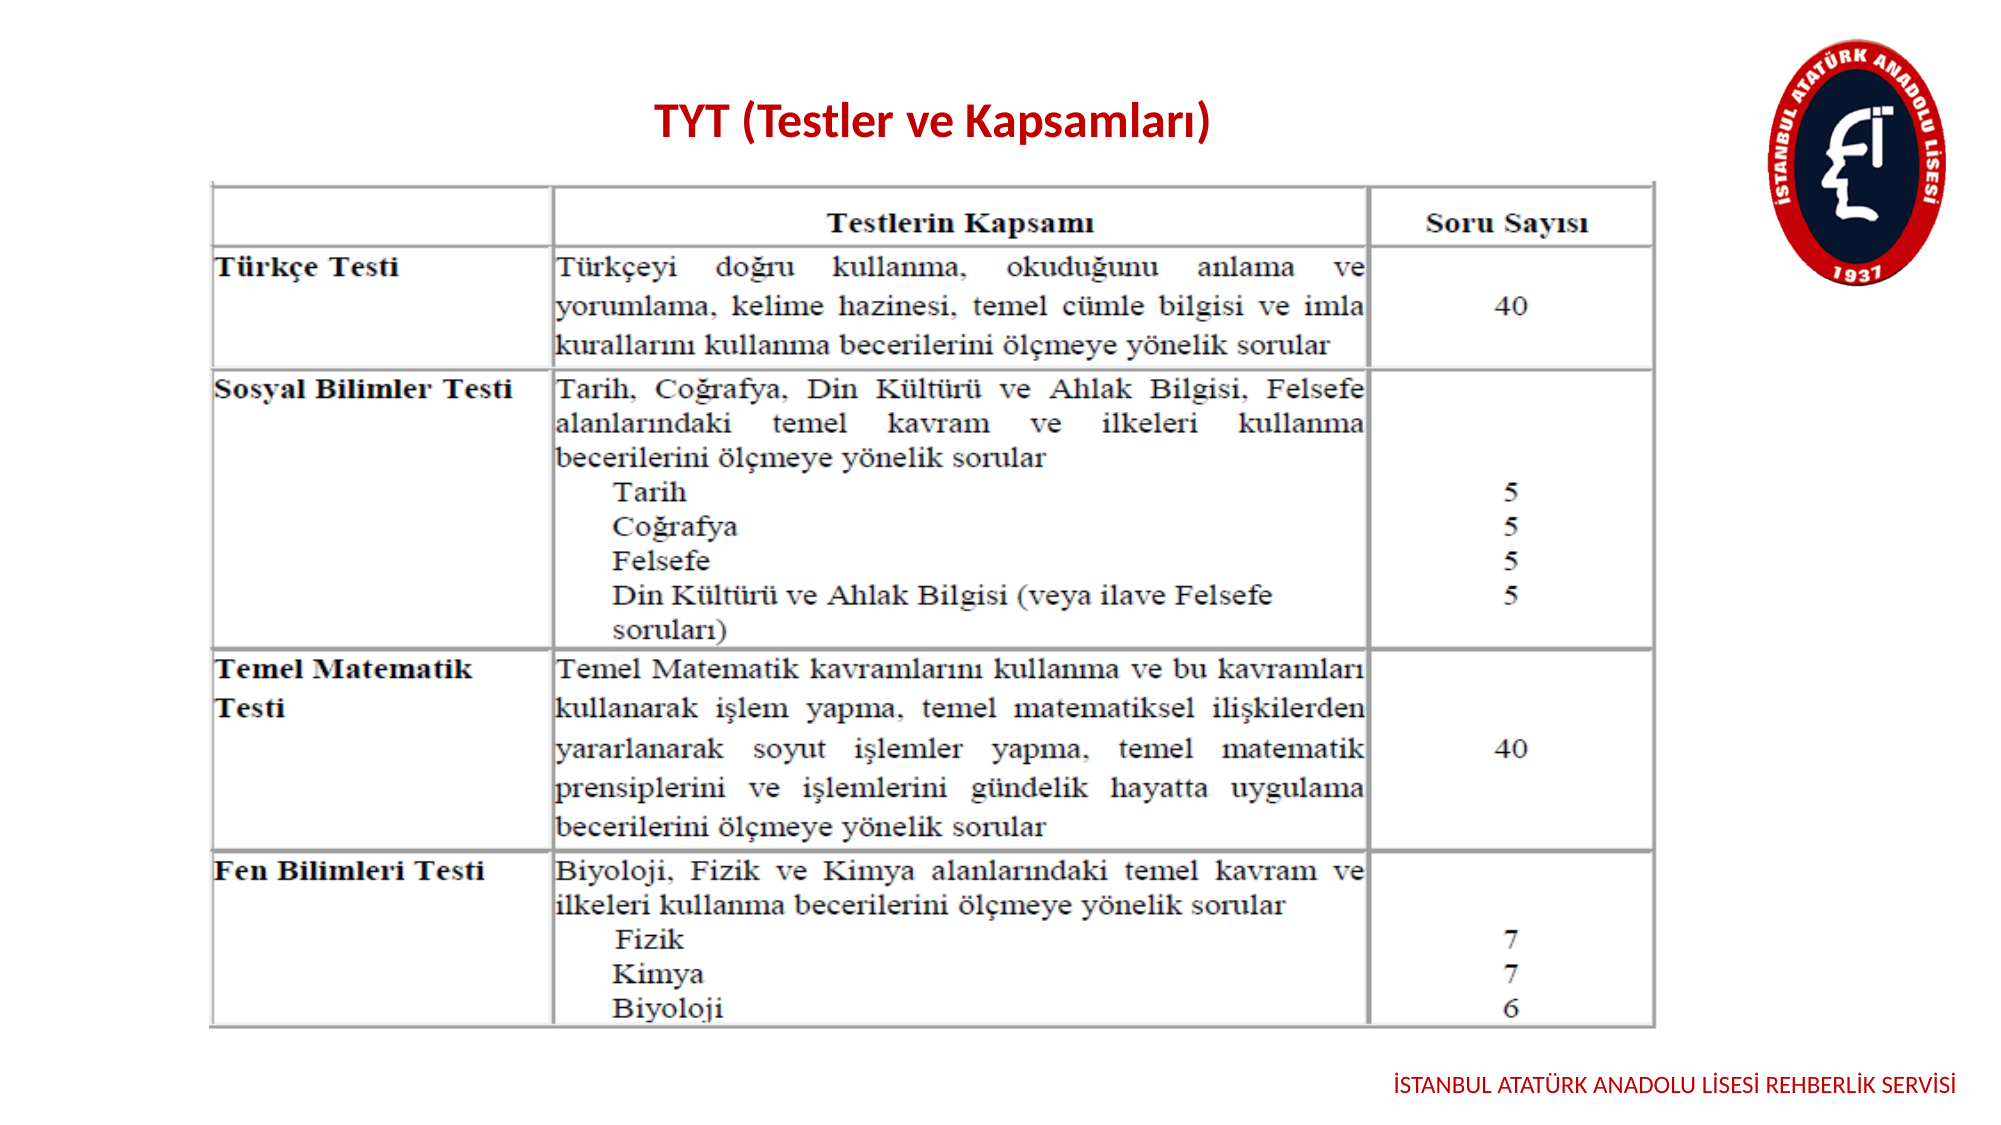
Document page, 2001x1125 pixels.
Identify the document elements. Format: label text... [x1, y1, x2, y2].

title TYT (Testler ve Kapsamları) [137, 59, 1730, 182]
picture [209, 181, 1660, 1032]
picture [1767, 38, 1946, 287]
text_box İSTANBUL ATATÜRK ANADOLU LİSESİ REHBERLİK SERVİSİ [1378, 1061, 1973, 1107]
